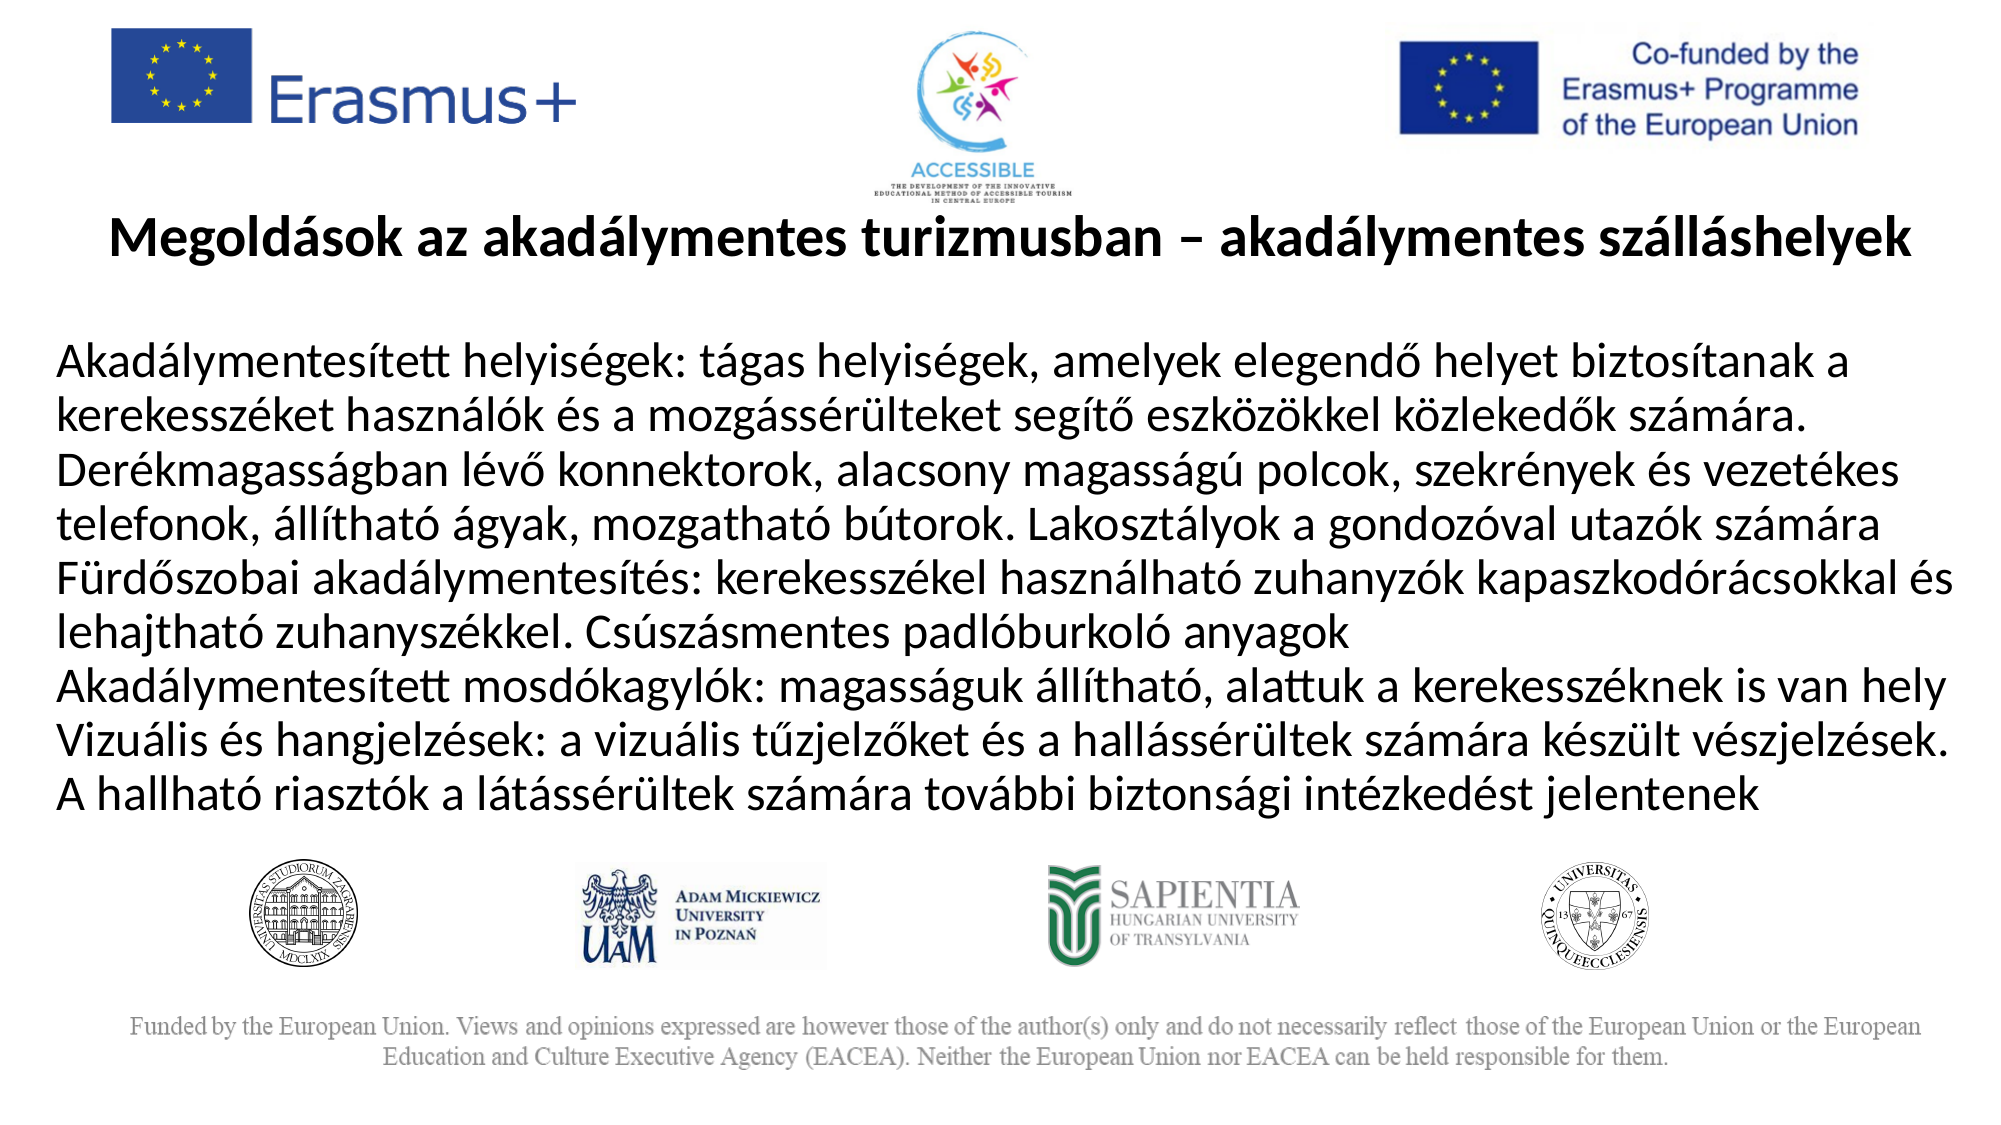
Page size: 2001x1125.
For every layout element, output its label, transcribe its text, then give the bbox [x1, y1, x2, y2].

picture [575, 862, 827, 970]
title Akadálymentesített helyiségek: tágas helyiségek, amelyek elegendő helyet biztosítanak a kerekesszéket használók és a mozgássérülteket segítő eszközökkel közlekedők számára. Derékmagasságban lévő konnektorok, alacsony magasságú polcok, szekrények és vezetékes telefonok, állítható ágyak, mozgatható bútorok. Lakosztályok a gondozóval utazók számára Fürdőszobai akadálymentesítés: kerekesszékel használható zuhanyzók kapaszkodórácsokkal és lehajtható zuhanyszékkel. Csúszásmentes padlóburkoló anyagok Akadálymentesített mosdókagylók: magasságuk állítható, alattuk a kerekesszéknek is van hely Vizuális és hangjelzések: a vizuális tűzjelzőket és a hallássérültek számára készült vészjelzések. A hallható riasztók a látássérültek számára további biztonsági intézkedést jelentenek [41, 313, 1980, 829]
picture [860, 3, 1086, 230]
picture [1385, 22, 1874, 154]
picture [111, 1002, 1942, 1087]
text_box Megoldások az akadálymentes turizmusban – akadálymentes szálláshelyek [41, 182, 1980, 277]
picture [111, 28, 576, 124]
picture [1541, 862, 1649, 970]
picture [1048, 865, 1300, 967]
picture [249, 859, 358, 967]
